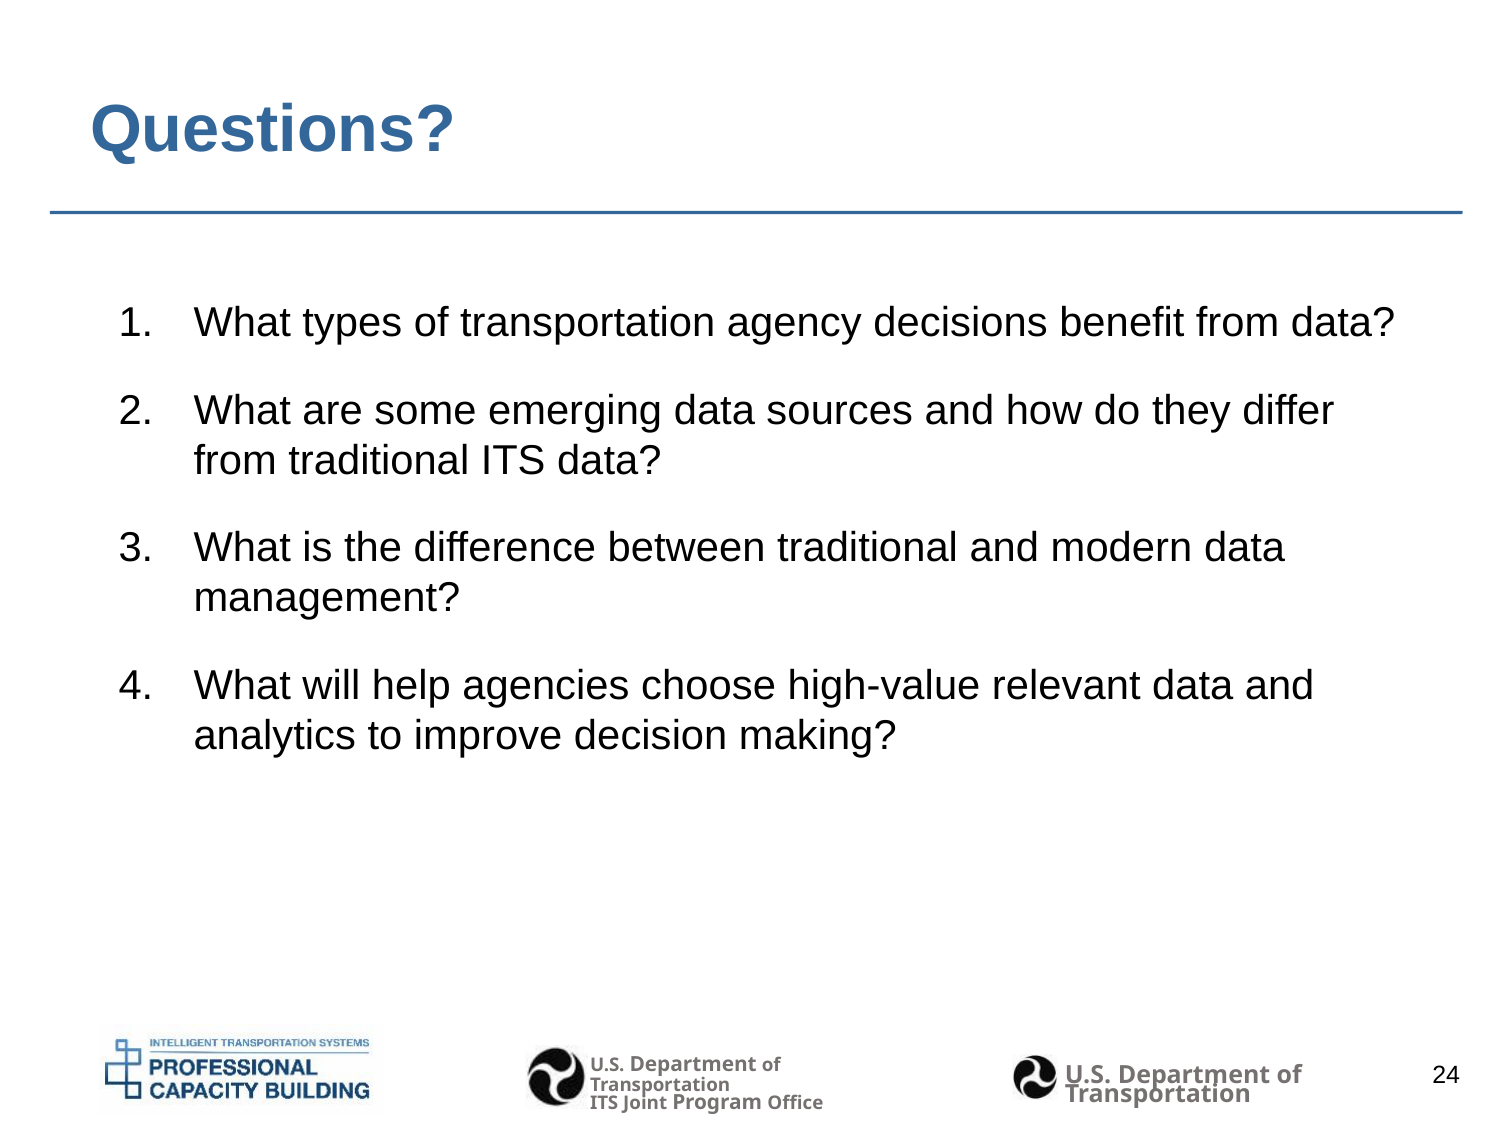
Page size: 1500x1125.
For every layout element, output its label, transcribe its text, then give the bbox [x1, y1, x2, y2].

picture [1012, 1054, 1058, 1100]
list What types of transportation agency decisions benefit from data? What are some emerging data sources and how do they differ from traditional ITS data? What is the difference between traditional and modern data management? What will help agencies choose high-value relevant data and analytics to improve decision making? [74, 287, 1426, 956]
picture [99, 1024, 384, 1115]
title Questions? [75, 62, 1425, 188]
picture [525, 1045, 588, 1109]
